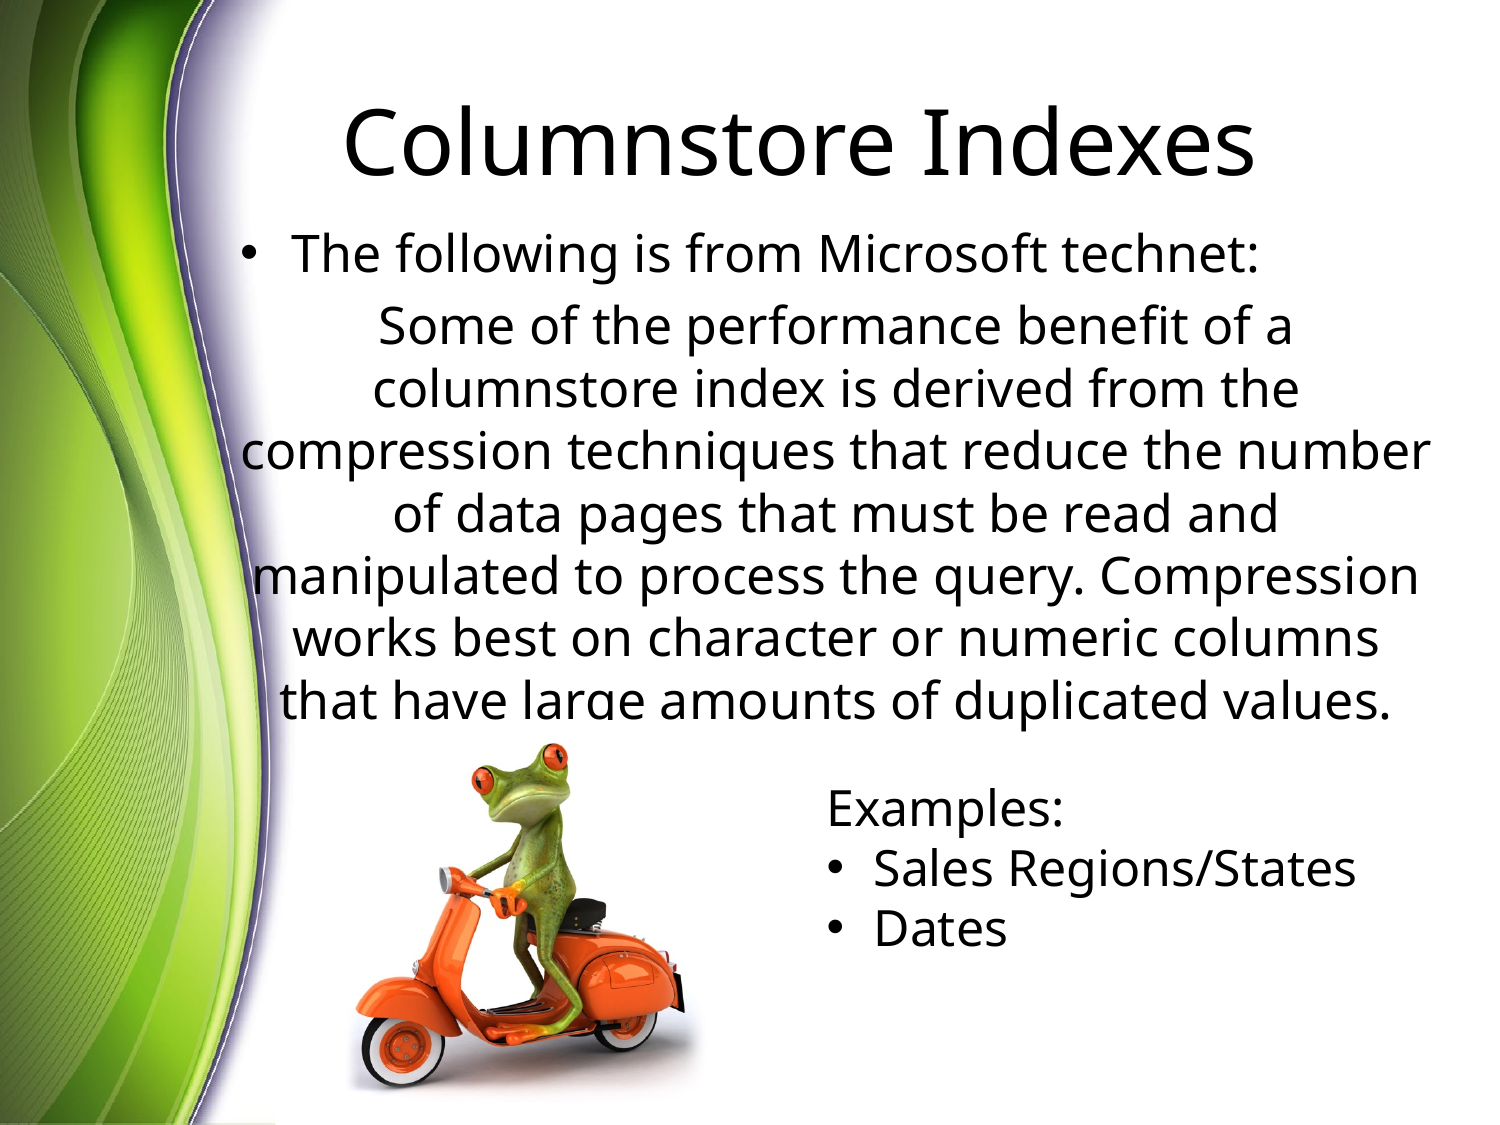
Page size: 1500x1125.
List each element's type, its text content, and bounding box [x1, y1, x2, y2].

title Columnstore Indexes [150, 45, 1450, 233]
list The following is from Microsoft technet: Some of the performance benefit of a columnstore index is derived from the compression techniques that reduce the number of data pages that must be read and manipulated to process the query. Compression works best on character or numeric columns that have large amounts of duplicated values. [225, 212, 1450, 750]
picture [0, 0, 724, 1125]
text_box Examples: Sales Regions/States Dates [811, 769, 1373, 965]
